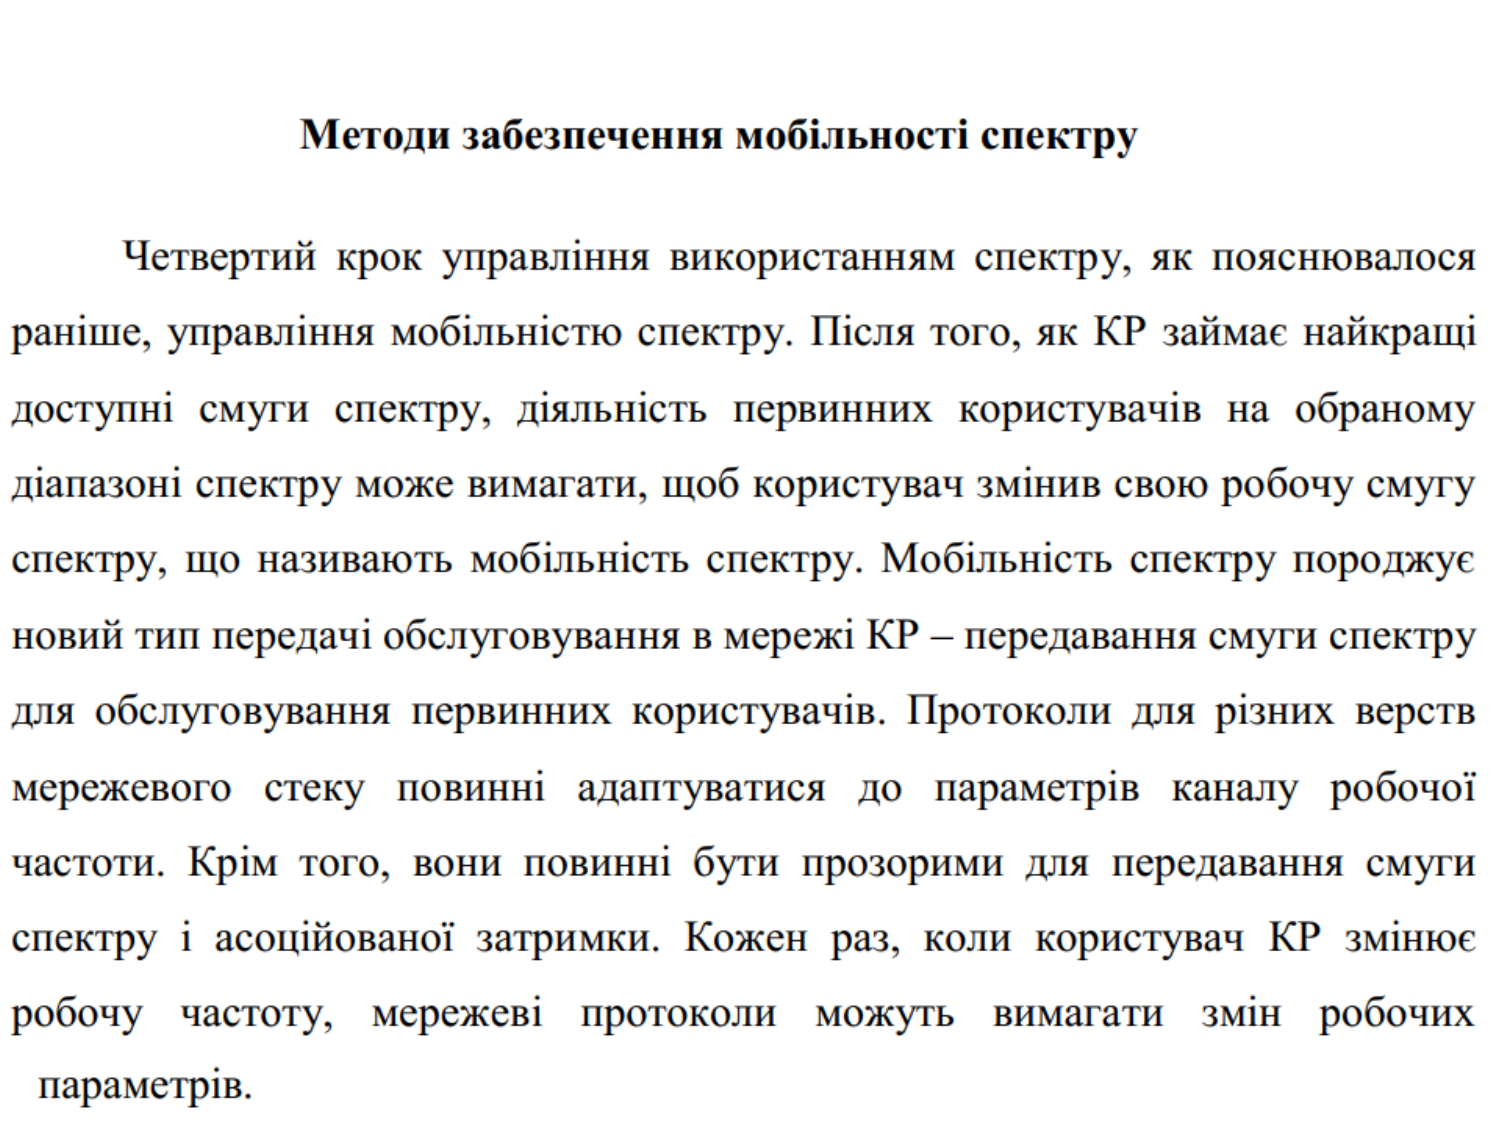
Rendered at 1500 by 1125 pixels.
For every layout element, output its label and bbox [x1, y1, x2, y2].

picture [17, 1059, 261, 1125]
picture [0, 231, 1490, 1045]
picture [288, 89, 1198, 202]
